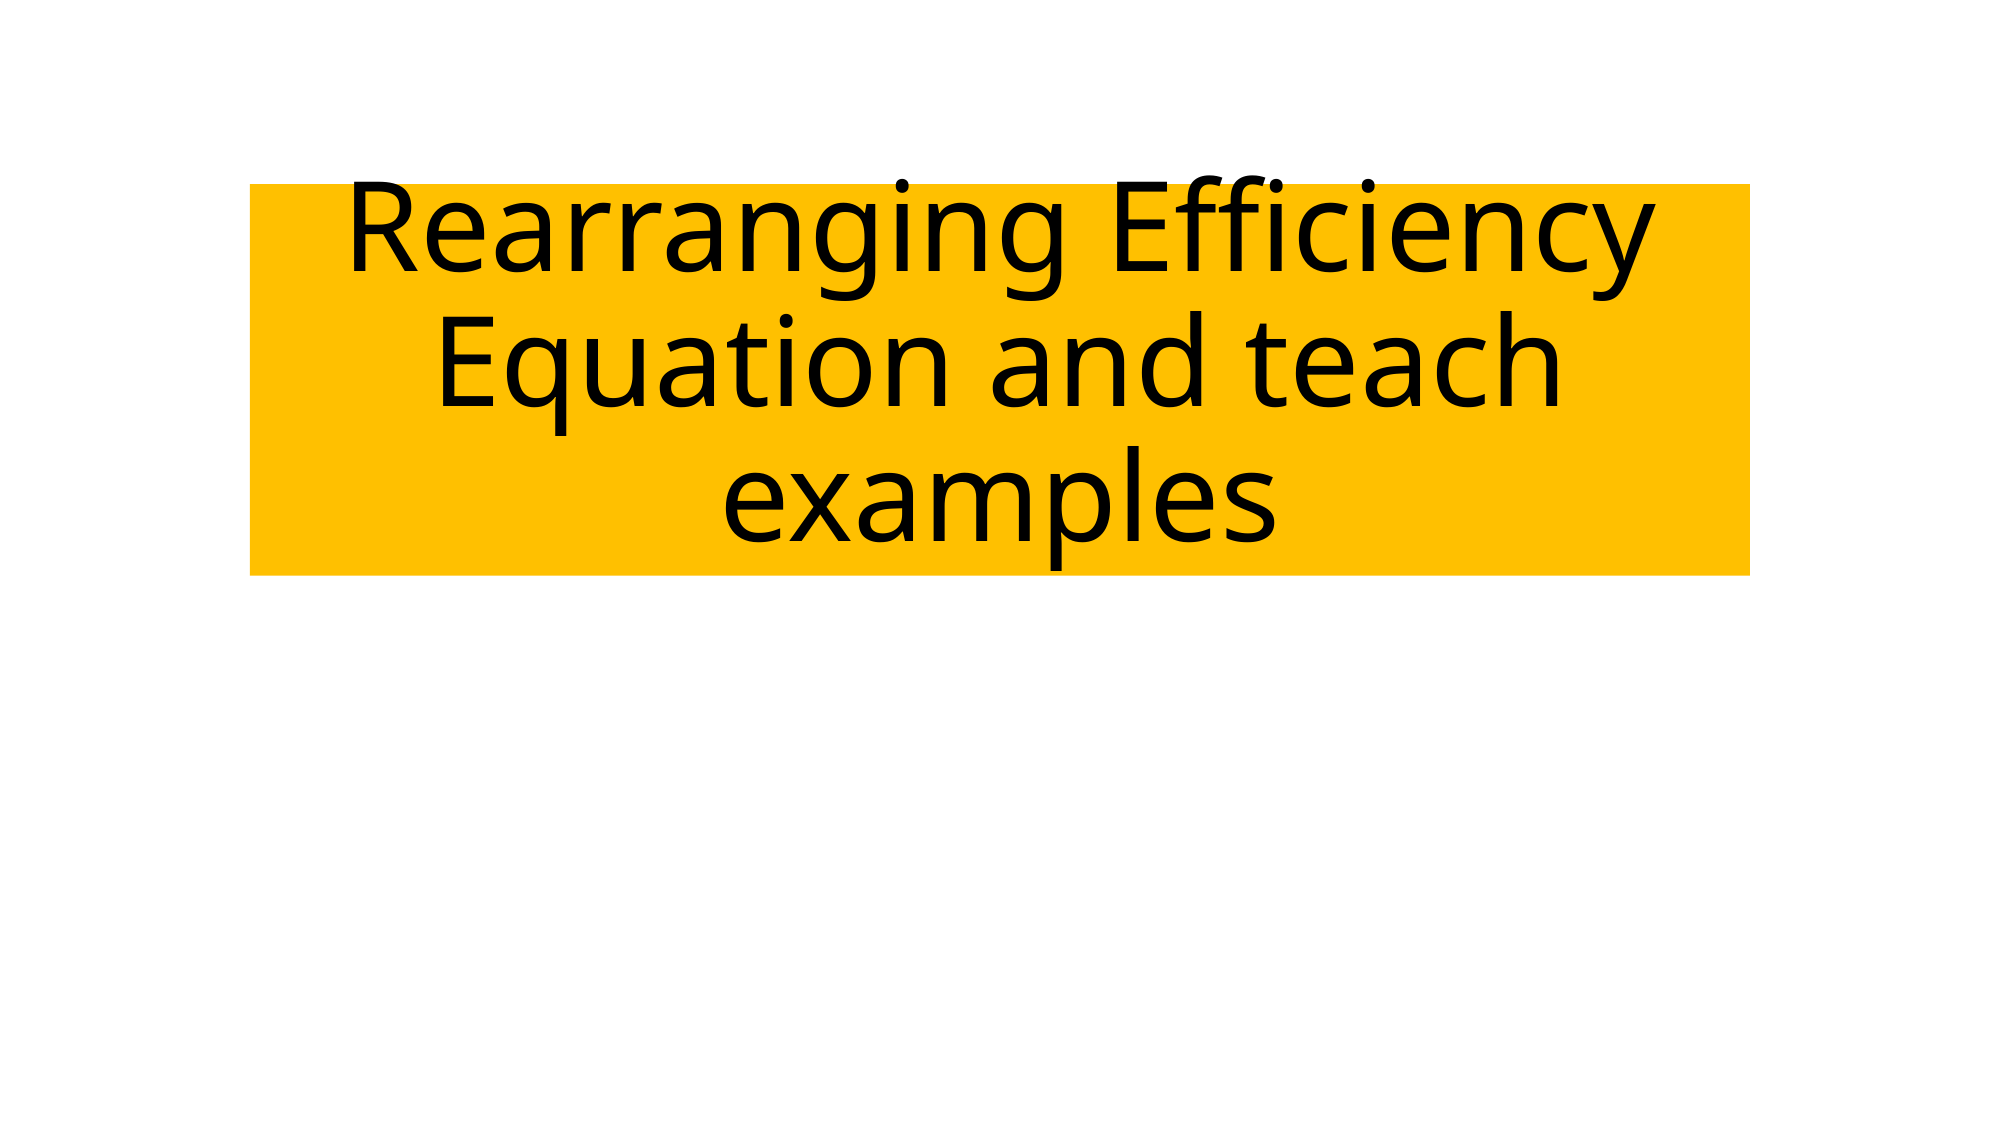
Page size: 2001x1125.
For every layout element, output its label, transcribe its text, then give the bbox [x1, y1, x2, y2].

title Rearranging Efficiency Equation and teach examples [249, 184, 1750, 576]
